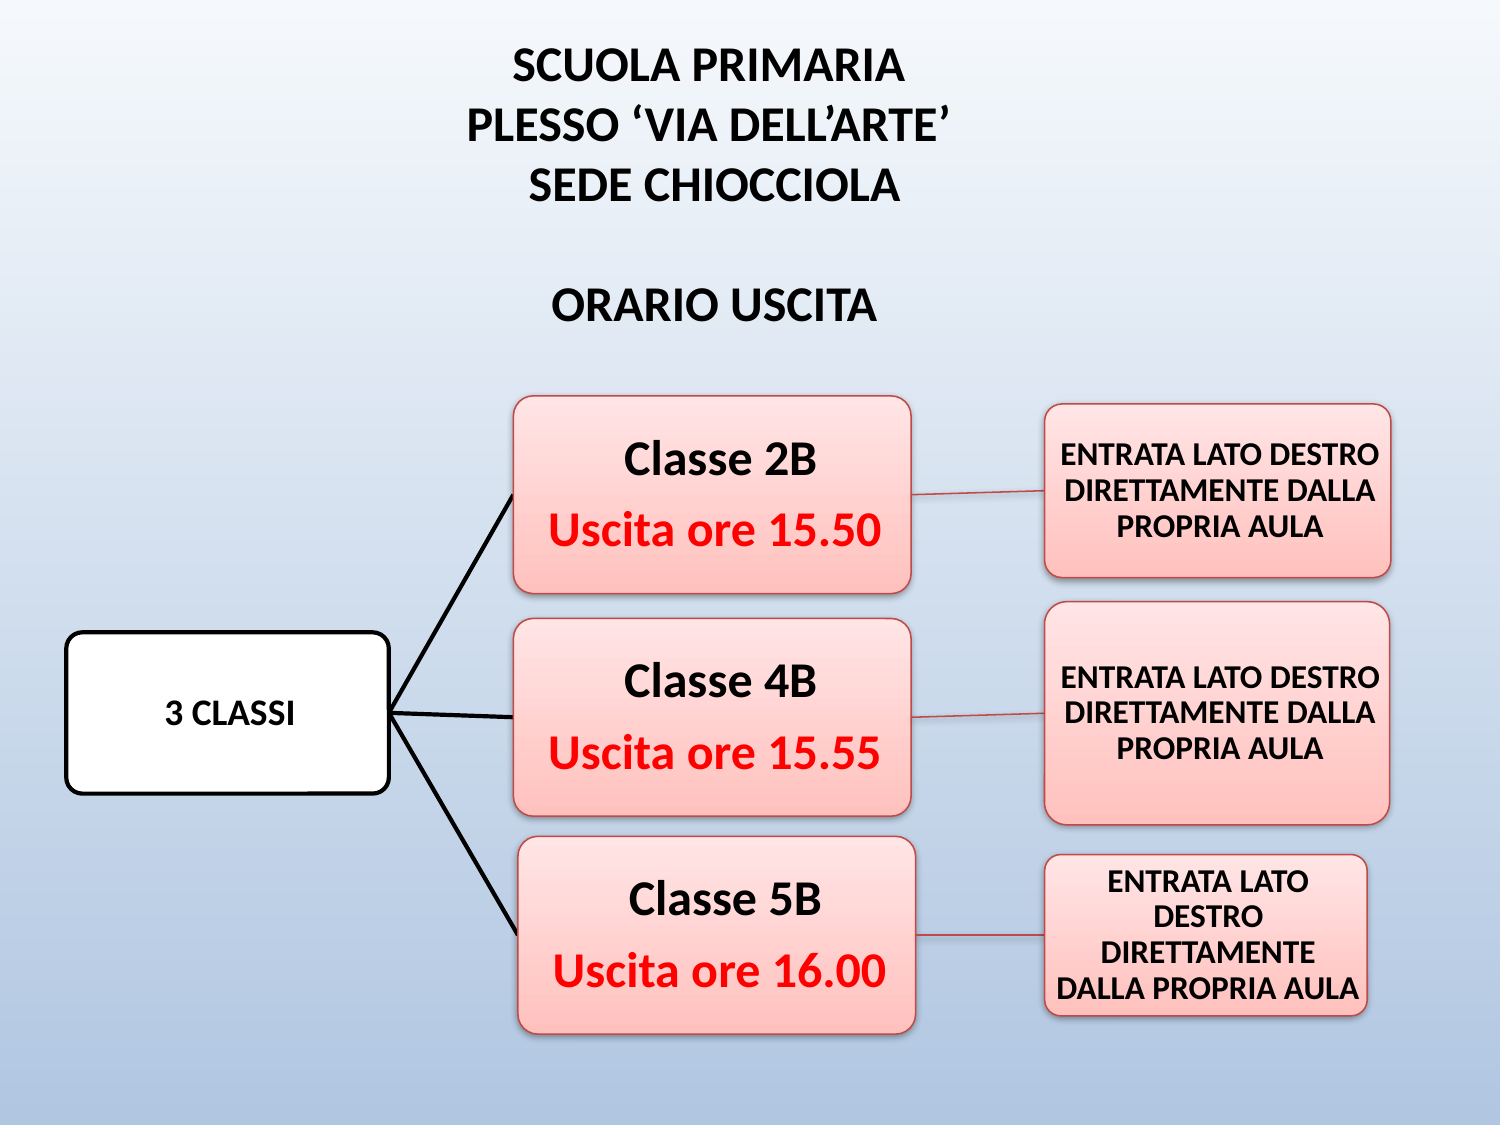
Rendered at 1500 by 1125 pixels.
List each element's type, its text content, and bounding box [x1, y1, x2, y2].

text_box SCUOLA PRIMARIA PLESSO ‘VIA DELL’ARTE’ SEDE CHIOCCIOLA ORARIO USCITA [64, 24, 1365, 302]
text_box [64, 302, 1393, 1124]
